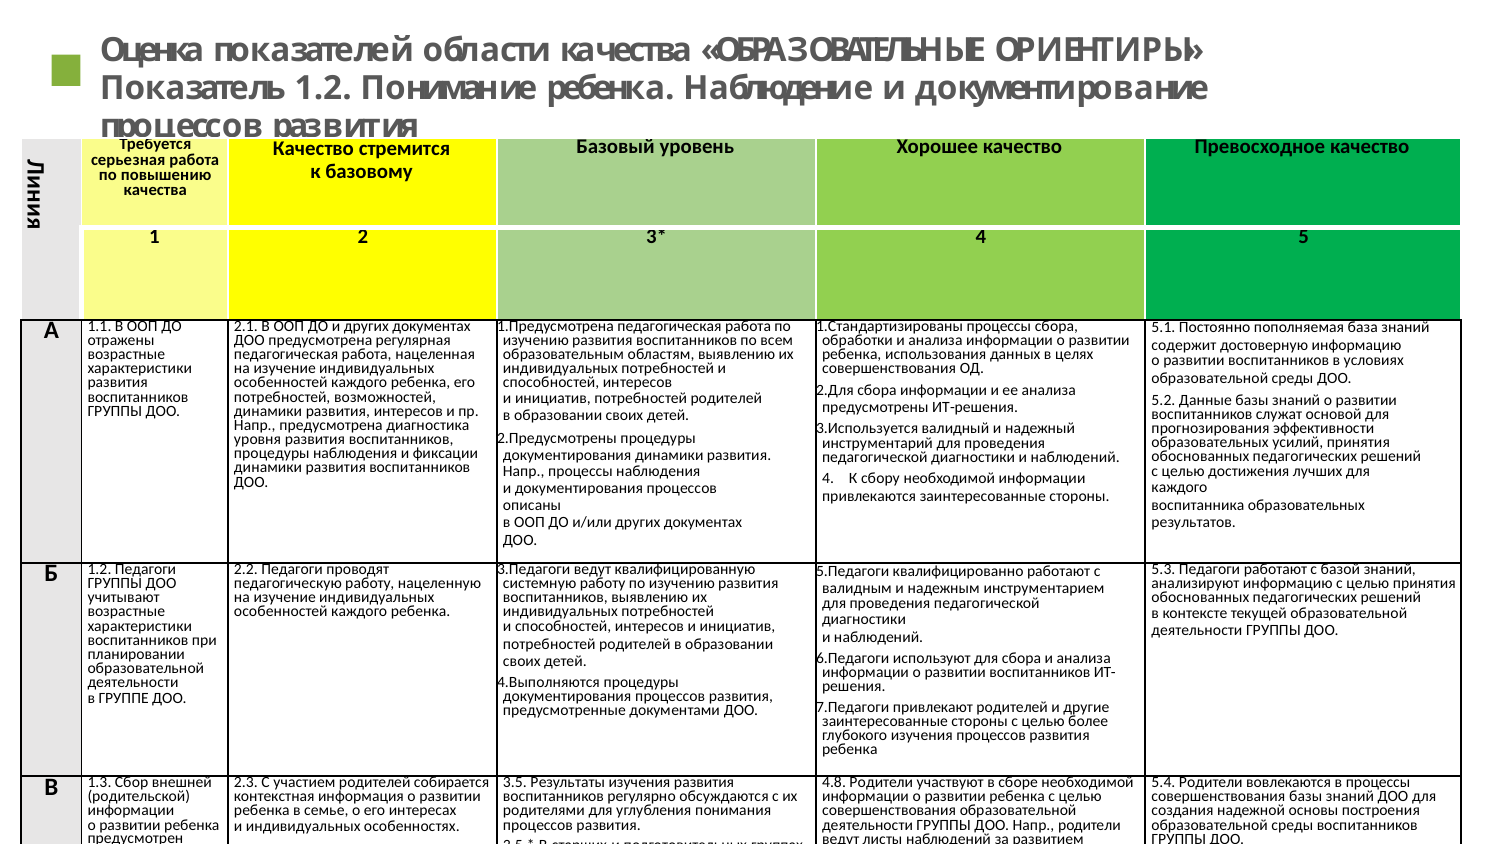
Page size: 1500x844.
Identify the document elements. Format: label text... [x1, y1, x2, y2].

table_cell 5 [1146, 230, 1460, 319]
table_cell 3.5. Результаты изучения развития воспитанников регулярно обсуждаются с их родителями для углубления понимания процессов развития. 3.5.* В старших и подготовительных группах результаты обсуждаются с воспитанниками группы. [498, 777, 815, 844]
table_cell 3* [498, 230, 815, 319]
table_cell А [22, 321, 81, 562]
table_header Качество стремится к базовому [229, 139, 496, 225]
table_header Хорошее качество [817, 139, 1144, 225]
table_header Превосходное качество [1146, 139, 1460, 225]
table_cell 1.2. Педагоги ГРУППЫ ДОО учитывают возрастные характеристики воспитанников при планировании образовательной деятельности в ГРУППЕ ДОО. [82, 564, 227, 775]
table_cell 2.1. В ООП ДО и других документах ДОО предусмотрена регулярная педагогическая работа, нацеленная на изучение индивидуальных особенностей каждого ребенка, его потребностей, возможностей, динамики развития, интересов и пр. Напр., предусмотрена диагностика уровня развития воспитанников, процедуры наблюдения и фиксации динамики развития воспитанников ДОО. [229, 321, 496, 562]
table_cell Педагоги ведут квалифицированную системную работу по изучению развития воспитанников, выявлению их индивидуальных потребностей и способностей, интересов и инициатив, потребностей родителей в образовании своих детей. Выполняются процедуры документирования процессов развития, предусмотренные документами ДОО. [498, 564, 815, 775]
table_cell 5.1. Постоянно пополняемая база знаний содержит достоверную информацию o развитии воспитанников в условиях образовательной среды ДОО. 5.2. Данные базы знаний о развитии воспитанников служат основой для прогнозирования эффективности образовательных усилий, принятия обоснованных педагогических решений с целью достижения лучших для каждого воспитанника образовательных результатов. [1146, 321, 1460, 562]
table_cell 4.8. Родители участвуют в сборе необходимой информации о развитии ребенка с целью совершенствования образовательной деятельности ГРУППЫ ДОО. Напр., родители ведут листы наблюдений за развитием ребенка. [817, 777, 1144, 844]
table_cell 4 [817, 230, 1144, 319]
table_cell Б [22, 564, 81, 775]
table_cell 1 [84, 230, 227, 319]
table_cell Педагоги квалифицированно работают с валидным и надежным инструментарием для проведения педагогической диагностики и наблюдений. Педагоги используют для сбора и анализа информации о развитии воспитанников ИТ- решения. Педагоги привлекают родителей и другие заинтересованные стороны с целью более глубокого изучения процессов развития ребенка [817, 564, 1144, 775]
table_cell 2.3. С участием родителей собирается контекстная информация о развитии ребенка в семье, о его интересах и индивидуальных особенностях. [229, 777, 496, 844]
table_cell 1.1. В ООП ДО отражены возрастные характеристики развития воспитанников ГРУППЫ ДОО. [82, 321, 227, 562]
table_cell 1.3. Сбор внешней (родительской) информации o развитии ребенка предусмотрен Порядком приема на обучение. [82, 777, 227, 844]
table_cell В [22, 777, 81, 844]
table_cell Предусмотрена педагогическая работа по изучению развития воспитанников по всем образовательным областям, выявлению их индивидуальных потребностей и способностей, интересов и инициатив, потребностей родителей в образовании своих детей. Предусмотрены процедуры документирования динамики развития. Напр., процессы наблюдения и документирования процессов описаны в ООП ДО и/или других документах ДОО. [498, 321, 815, 562]
table_header Требуется серьезная работа по повышению качества [82, 139, 227, 225]
table_cell Стандартизированы процессы сбора, обработки и анализа информации о развитии ребенка, использования данных в целях совершенствования ОД. Для сбора информации и ее анализа предусмотрены ИТ-решения. Используется валидный и надежный инструментарий для проведения педагогической диагностики и наблюдений. К сбору необходимой информации привлекаются заинтересованные стороны. [817, 321, 1144, 562]
table_cell 2.2. Педагоги проводят педагогическую работу, нацеленную на изучение индивидуальных особенностей каждого ребенка. [229, 564, 496, 775]
table_cell 5.3. Педагоги работают с базой знаний, анализируют информацию с целью принятия обоснованных педагогических решений в контексте текущей образовательной деятельности ГРУППЫ ДОО. [1146, 564, 1460, 775]
table_header Линия [22, 139, 81, 319]
text_box [51, 54, 81, 86]
text_box Оценка показателей области качества «ОБРАЗОВАТЕЛЬНЫЕ ОРИЕНТИРЫ» Показатель 1.2. Понимание ребенка. Наблюдение и документирование процессов развития [97, 29, 1320, 137]
table_cell 2 [229, 230, 496, 319]
table_header Базовый уровень [498, 139, 815, 225]
table_cell 5.4. Родители вовлекаются в процессы совершенствования базы знаний ДОО для создания надежной основы построения образовательной среды воспитанников ГРУППЫ ДОО. [1146, 777, 1460, 844]
